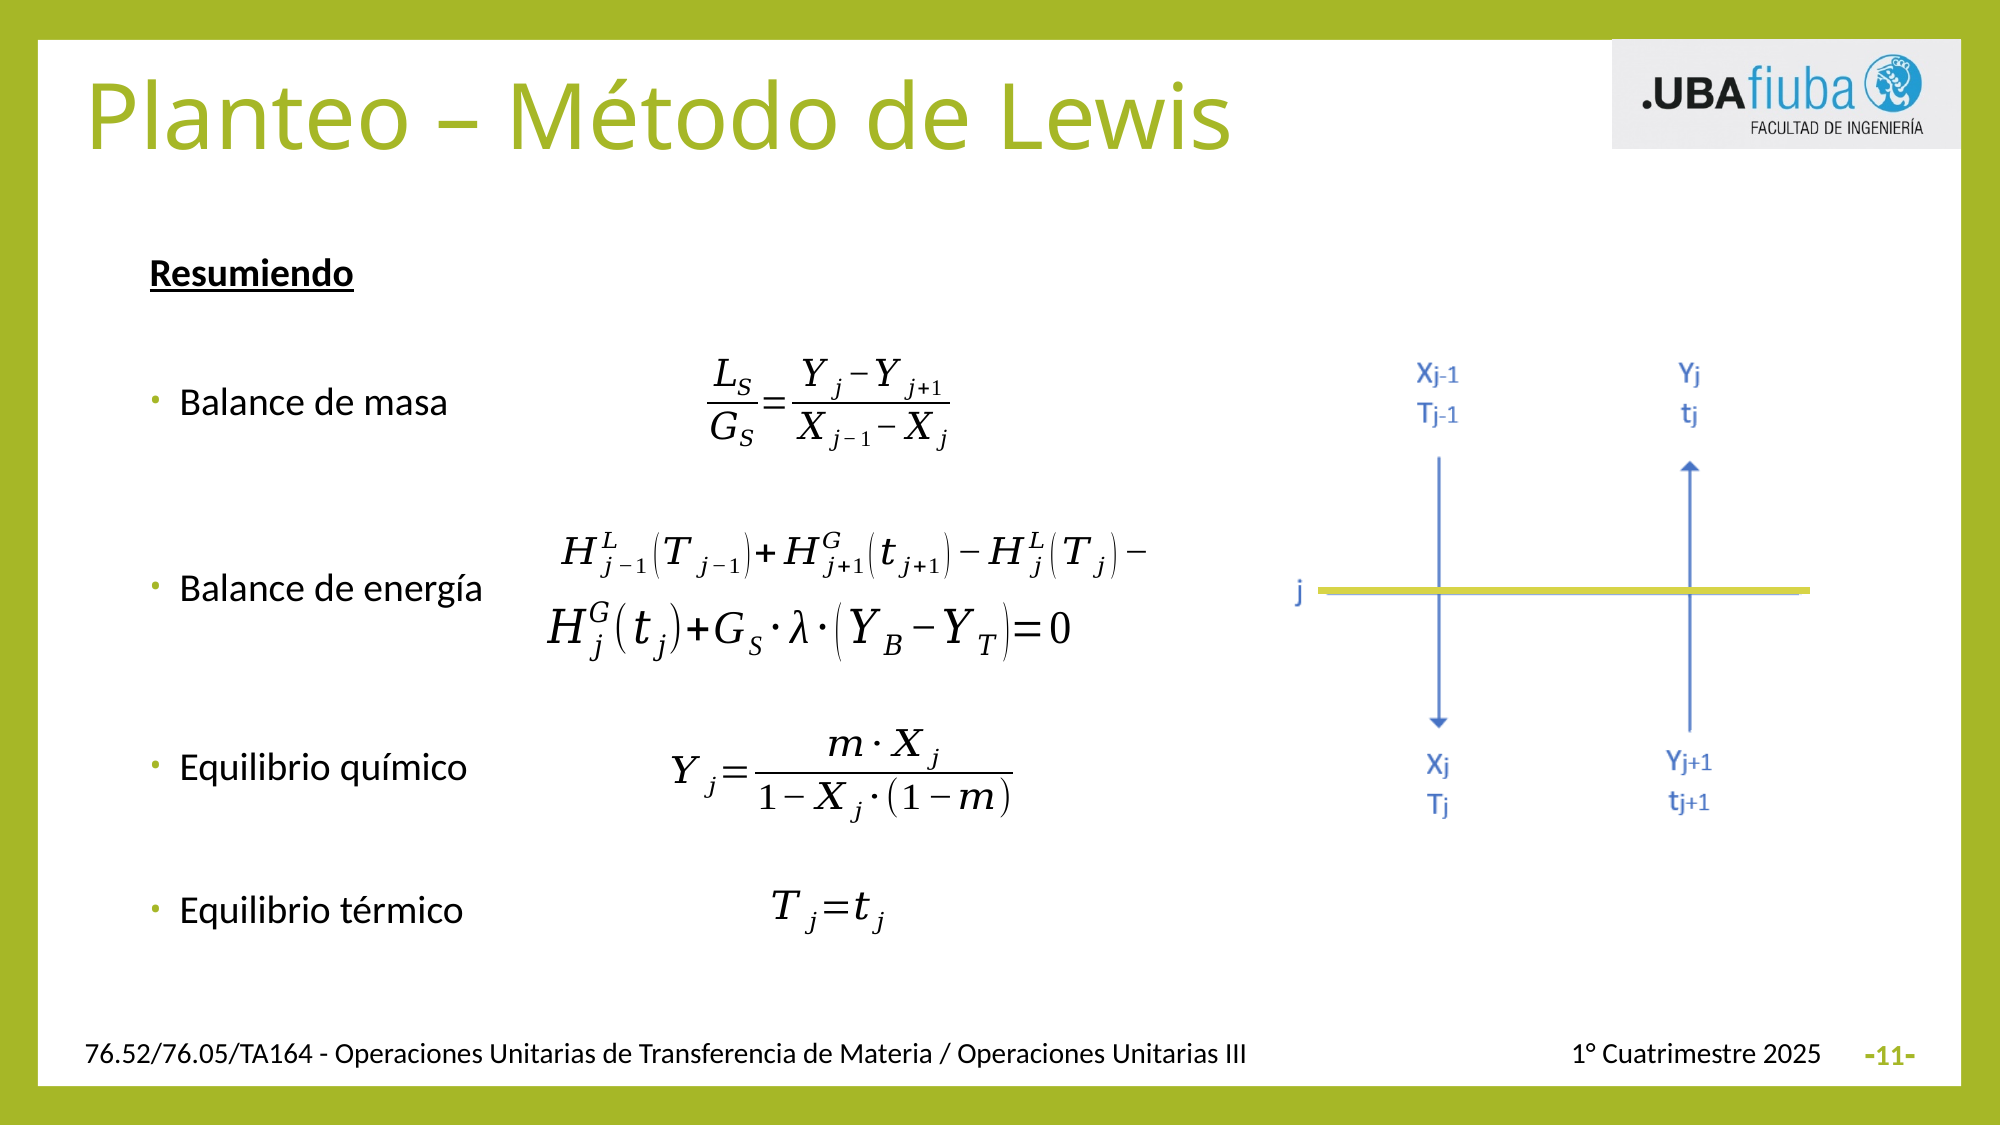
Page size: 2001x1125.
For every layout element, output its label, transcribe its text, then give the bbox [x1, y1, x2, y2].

picture [1612, 39, 1961, 149]
text_box Balance de energía [127, 554, 551, 629]
text_box Balance de masa [127, 368, 551, 443]
text_box Resumiendo [127, 239, 545, 310]
text_box Equilibrio térmico [127, 876, 551, 951]
picture [1284, 354, 1808, 824]
footer 76.52/76.05/TA164 - Operaciones Unitarias de Transferencia de Materia / Operaciones Unitarias III 1° Cuatrimestre 2025 [69, 1022, 1855, 1083]
slide_number -11- [1855, 1022, 1931, 1083]
title Planteo – Método de Lewis [69, 44, 1690, 196]
text_box Equilibrio químico [127, 733, 551, 808]
